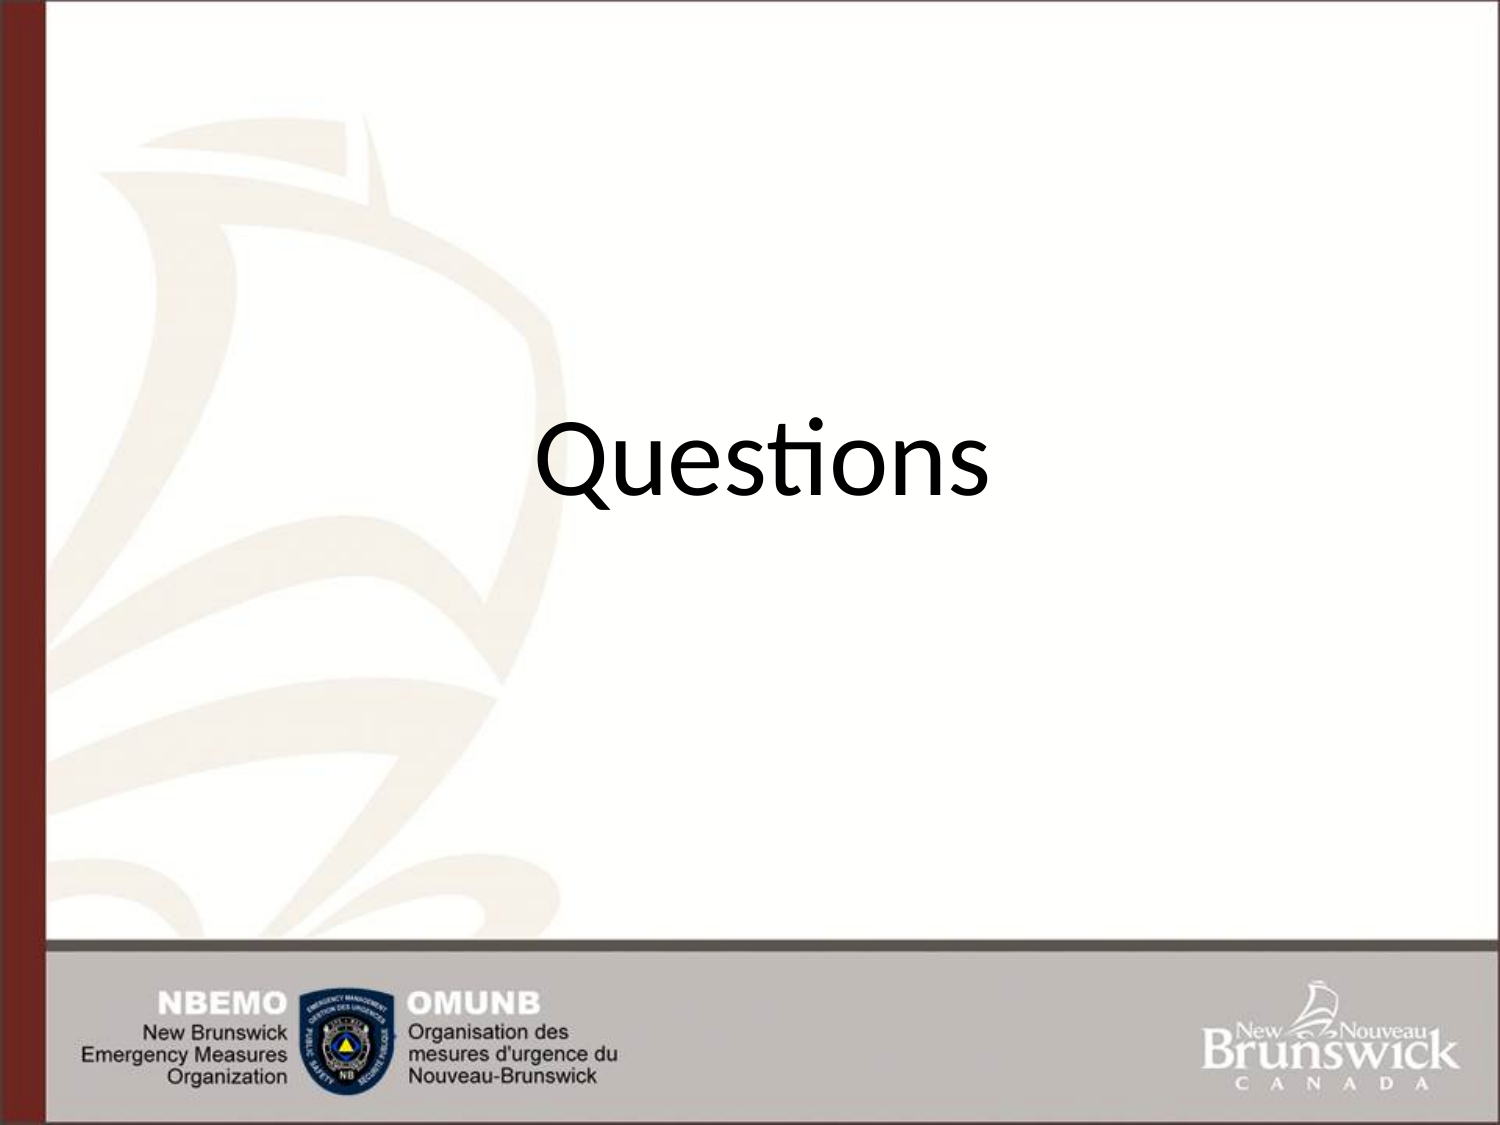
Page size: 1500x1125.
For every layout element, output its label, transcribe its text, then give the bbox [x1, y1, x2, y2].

picture [0, 0, 1500, 1125]
list Questions [87, 375, 1438, 1125]
